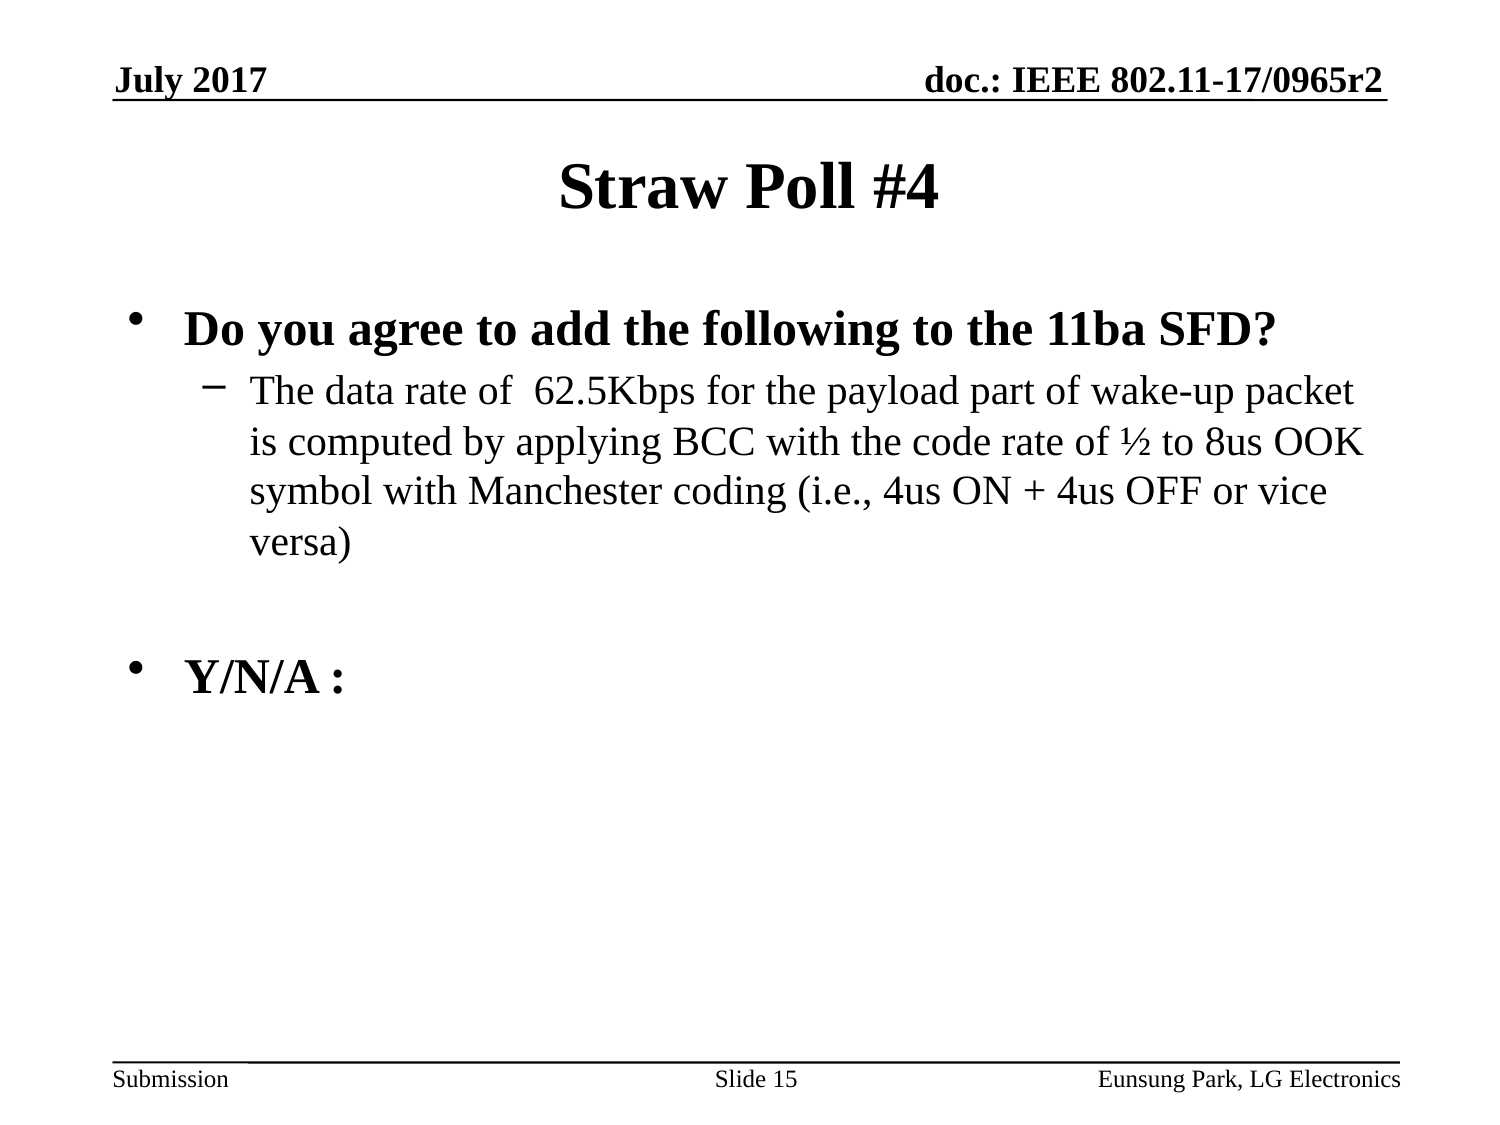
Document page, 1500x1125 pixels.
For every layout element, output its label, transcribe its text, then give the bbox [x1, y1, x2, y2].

footer Eunsung Park, LG Electronics [1038, 1061, 1402, 1093]
title Straw Poll #4 [111, 106, 1387, 257]
list Do you agree to add the following to the 11ba SFD? The data rate of 62.5Kbps for the payload part of wake-up packet is computed by applying BCC with the code rate of ½ to 8us OOK symbol with Manchester coding (i.e., 4us ON + 4us OFF or vice versa) Y/N/A : [112, 287, 1388, 1000]
slide_number Slide 15 [712, 1061, 800, 1093]
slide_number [114, 54, 270, 101]
